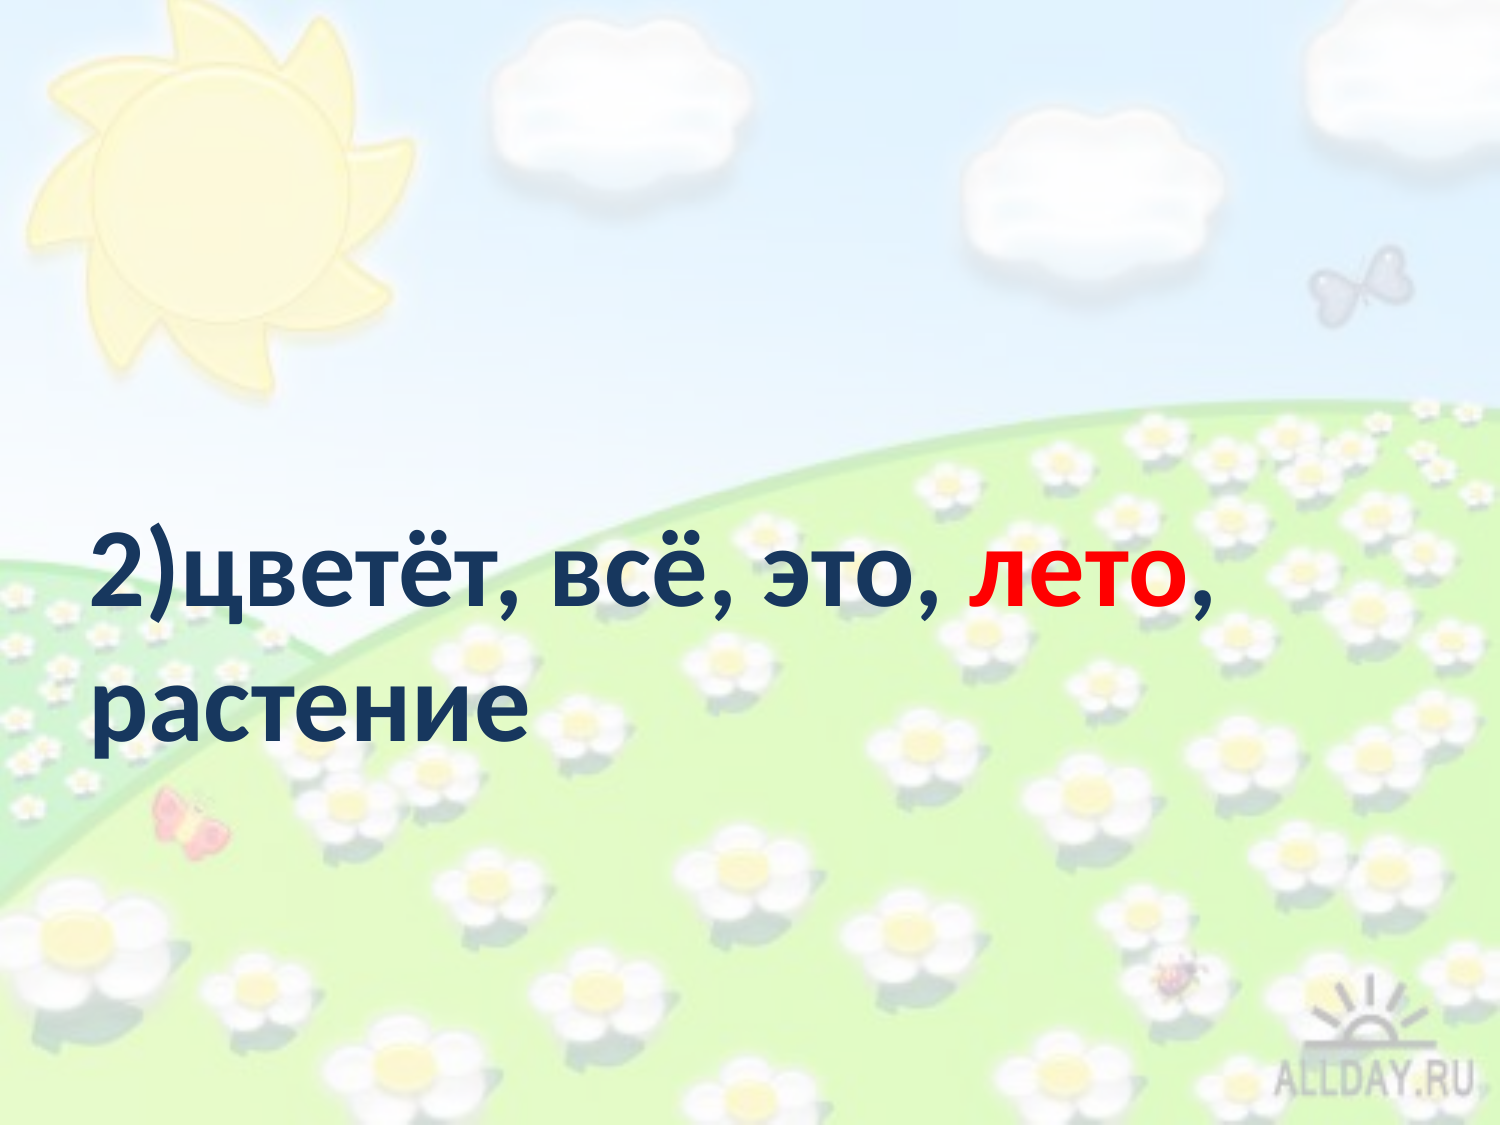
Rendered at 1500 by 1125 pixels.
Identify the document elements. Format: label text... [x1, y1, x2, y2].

text_box 2)цветёт, всё, это, лето, растение [73, 486, 1471, 772]
